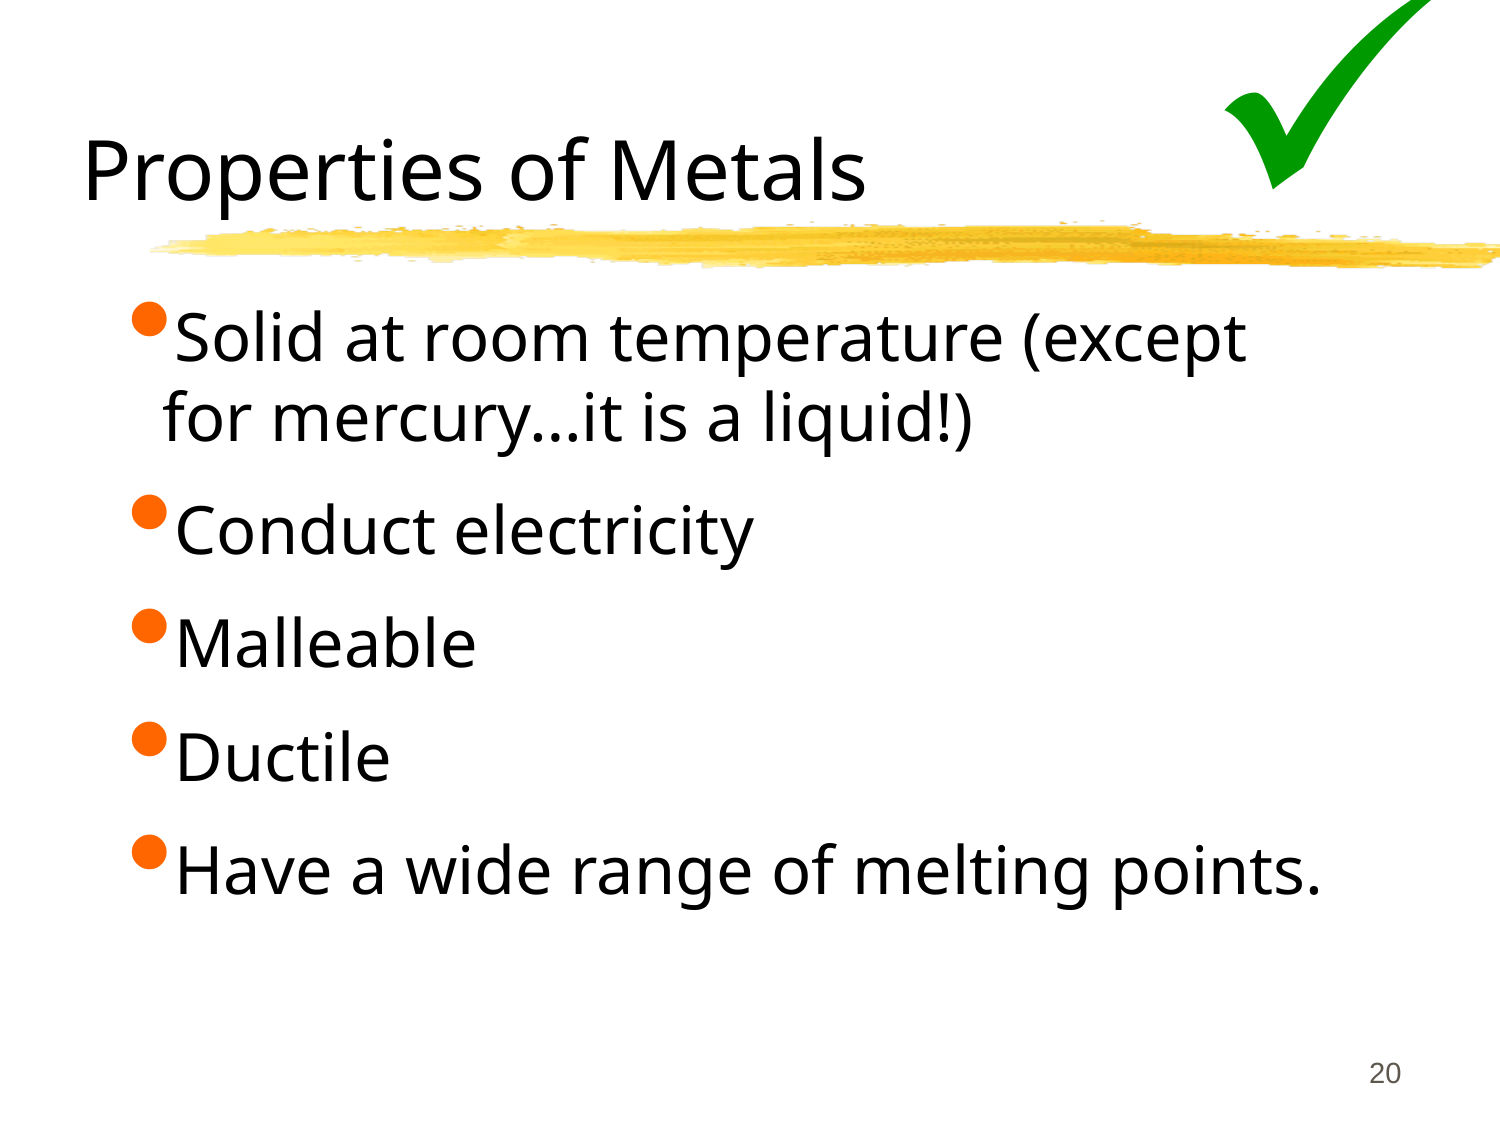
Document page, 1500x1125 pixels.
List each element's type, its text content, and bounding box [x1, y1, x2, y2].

title Properties of Metals [66, 37, 1185, 225]
picture [150, 225, 1185, 279]
text_box [1185, 0, 1500, 335]
slide_number 20 [1103, 1021, 1417, 1098]
text_box Solid at room temperature (except for mercury…it is a liquid!) Conduct electricity Malleable Ductile Have a wide range of melting points. [112, 287, 1363, 916]
